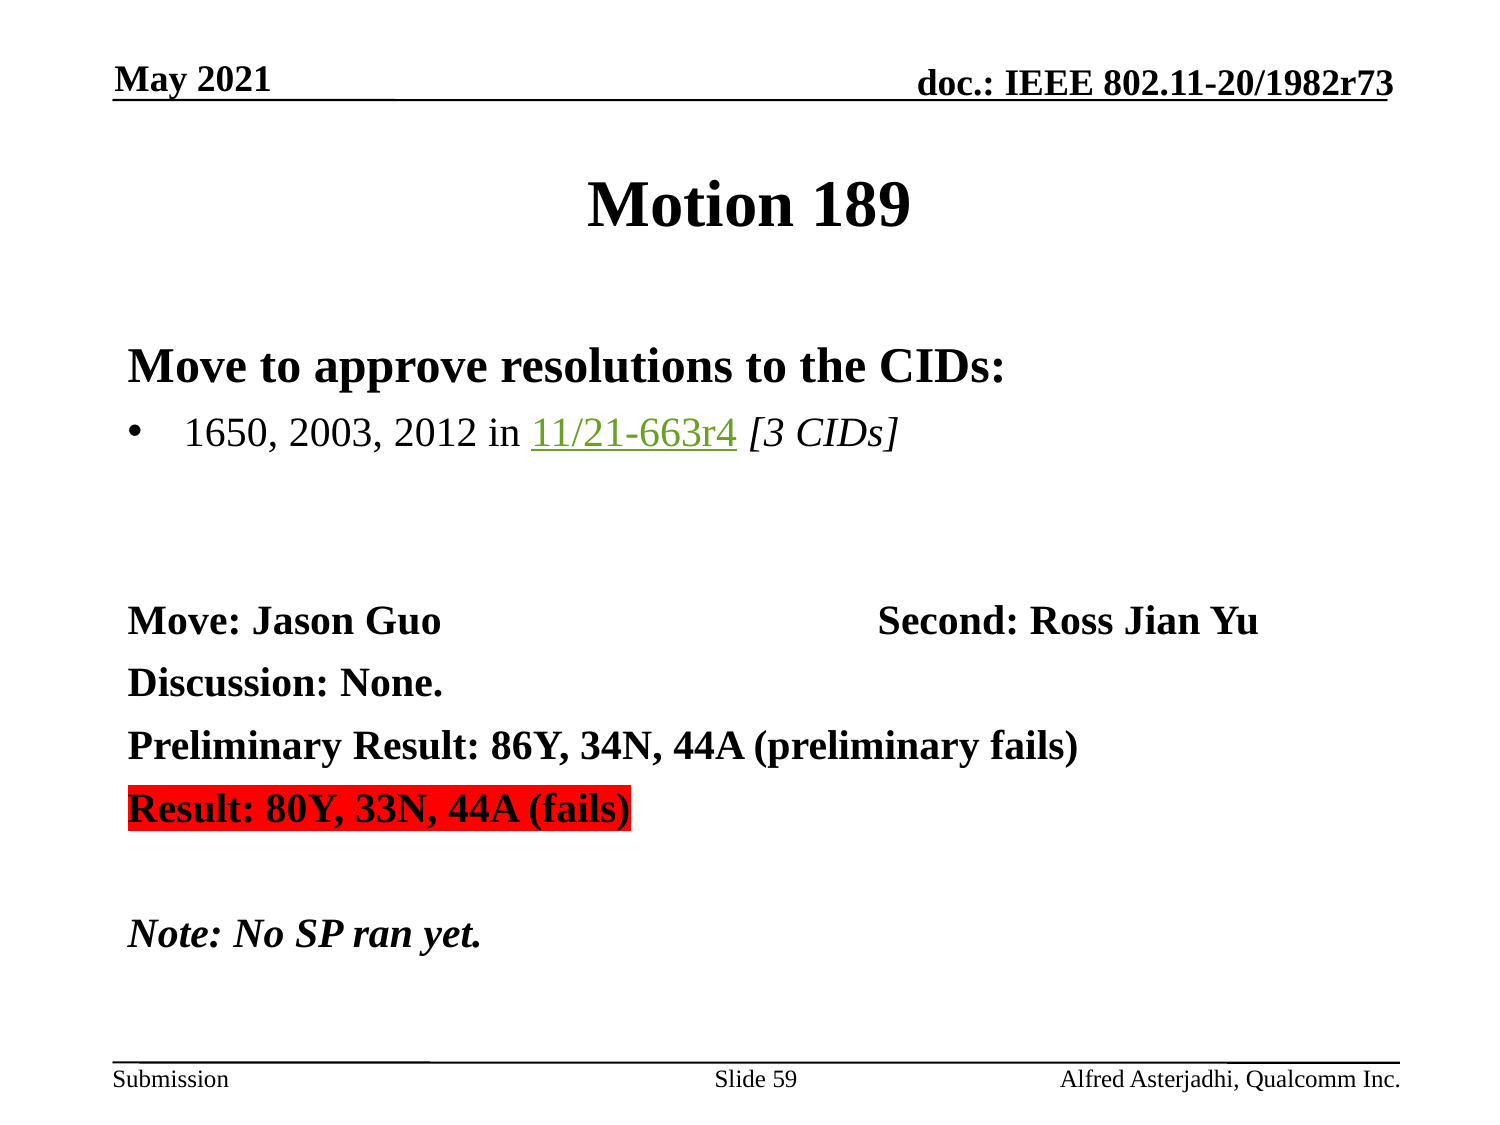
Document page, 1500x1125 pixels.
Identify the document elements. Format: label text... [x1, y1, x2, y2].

list Move to approve resolutions to the CIDs: 1650, 2003, 2012 in 11/21-663r4 [3 CIDs] Move: Jason Guo Second: Ross Jian Yu Discussion: None. Preliminary Result: 86Y, 34N, 44A (preliminary fails) Result: 80Y, 33N, 44A (fails) Note: No SP ran yet. [112, 324, 1388, 1000]
footer Alfred Asterjadhi, Qualcomm Inc. [878, 1061, 1402, 1093]
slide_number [114, 54, 423, 100]
title Motion 189 [112, 112, 1388, 288]
slide_number Slide 59 [712, 1061, 800, 1123]
